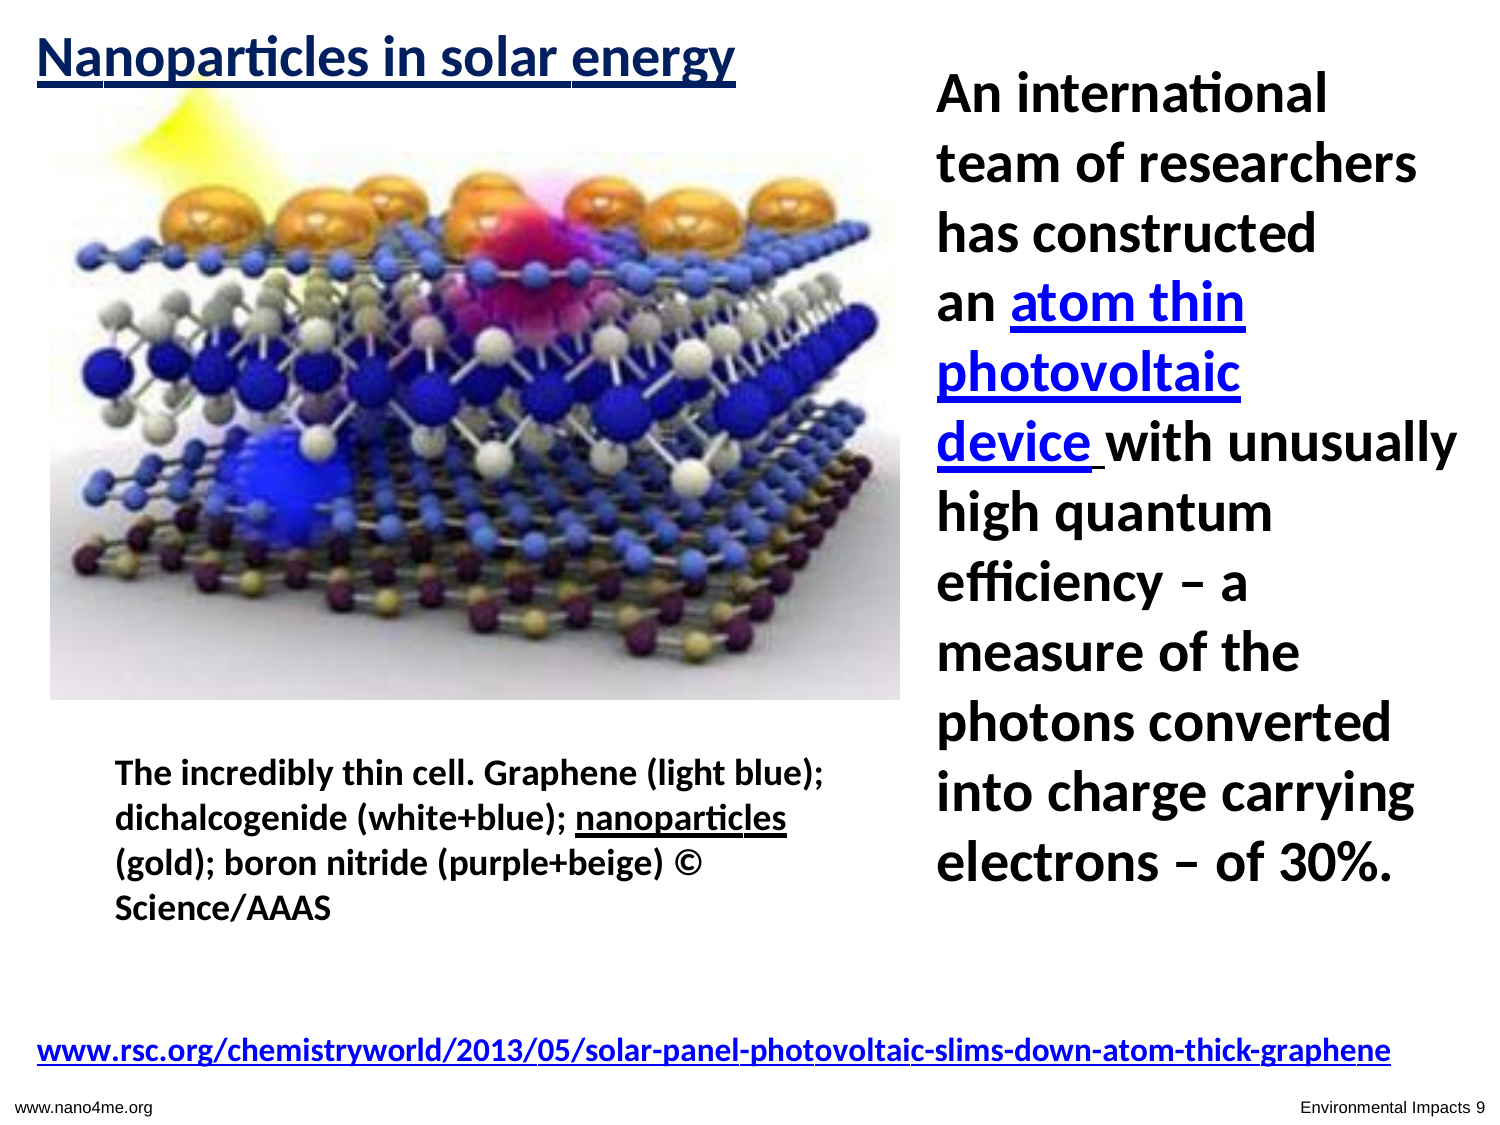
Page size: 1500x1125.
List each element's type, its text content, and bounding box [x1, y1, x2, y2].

text_box [50, 207, 900, 700]
text_box An international team of researchers has constructed an atom thin photovoltaic device with unusually high quantum efficiency – a measure of the photons converted into charge carrying electrons – of 30%. [934, 207, 1465, 894]
text_box The incredibly thin cell. Graphene (light blue); dichalcogenide (white+blue); nanoparticles (gold); boron nitride (purple+beige) © Science/AAAS [112, 748, 827, 929]
title Nanoparticles in solar energy [16, 18, 1484, 207]
text_box www.rsc.org/chemistryworld/2013/05/solar-panel-photovoltaic-slims-down-atom-thick-graphene [34, 1027, 1398, 1068]
